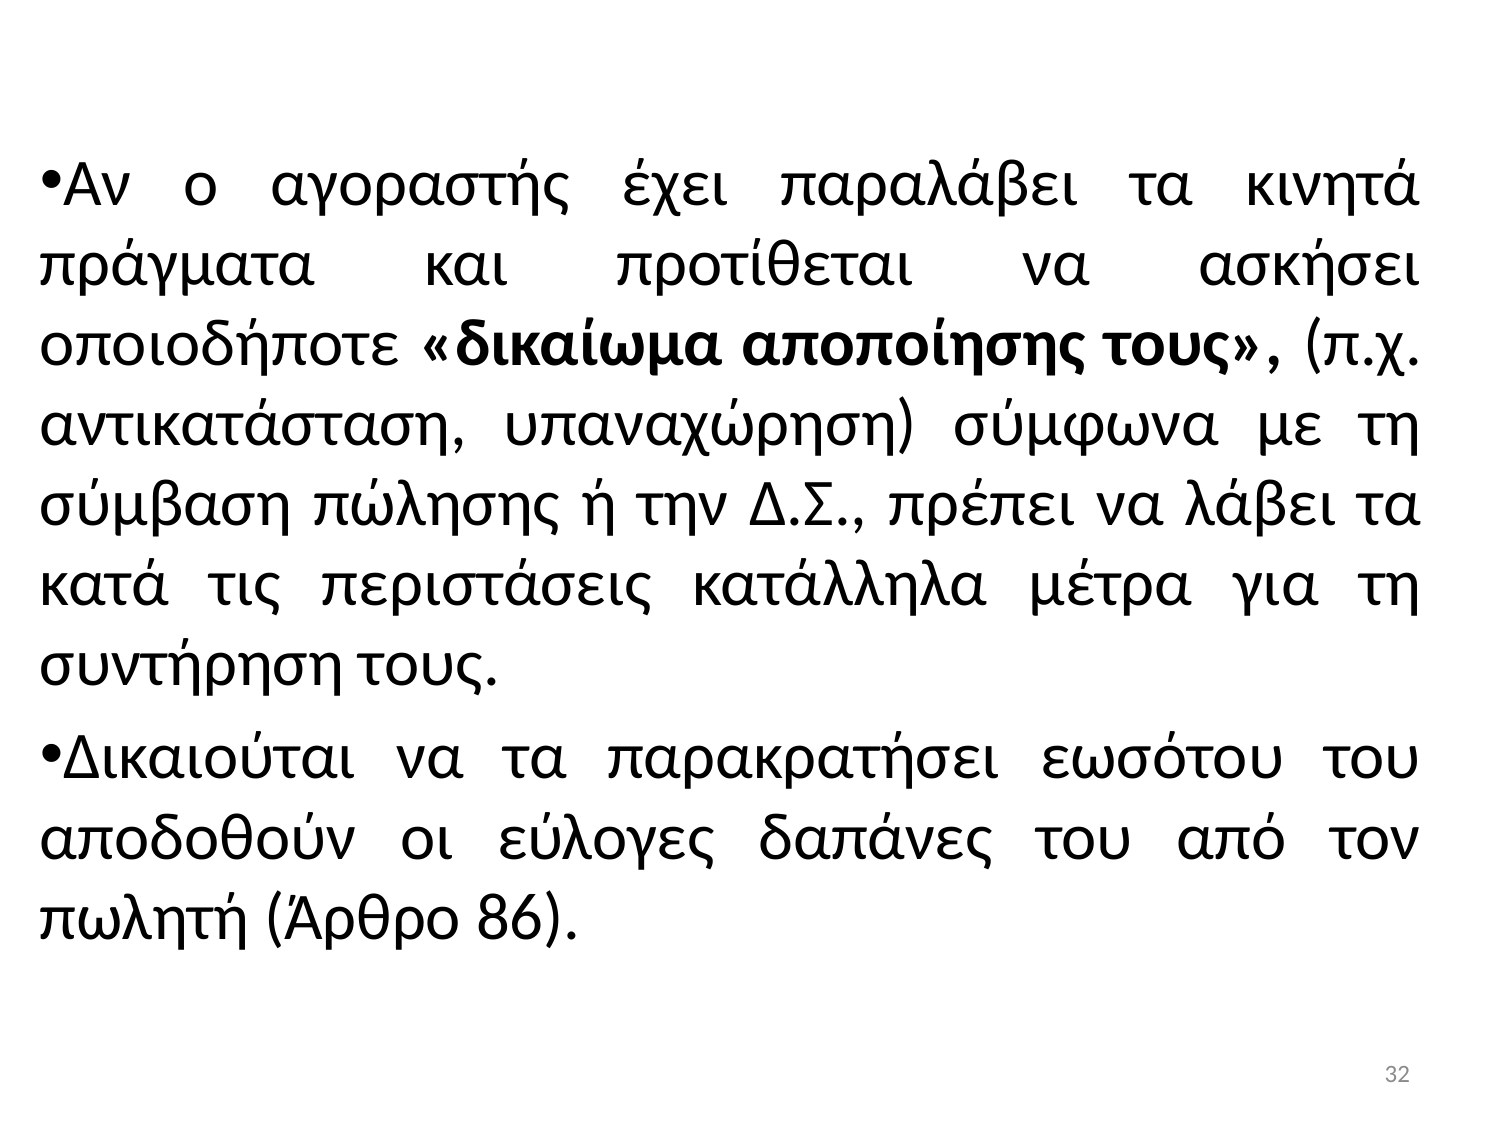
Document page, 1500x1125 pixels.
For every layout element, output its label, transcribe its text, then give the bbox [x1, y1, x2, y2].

list Αν ο αγοραστής έχει παραλάβει τα κινητά πράγματα και προτίθεται να ασκήσει οποιοδήποτε «δικαίωμα αποποίησης τους», (π.χ. αντικατάσταση, υπαναχώρηση) σύμφωνα με τη σύμβαση πώλησης ή την Δ.Σ., πρέπει να λάβει τα κατά τις περιστάσεις κατάλληλα μέτρα για τη συντήρηση τους. Δικαιούται να τα παρακρατήσει εωσότου του αποδοθούν οι εύλογες δαπάνες του από τον πωλητή (Άρθρο 86). [24, 37, 1438, 1063]
slide_number 32 [1074, 1042, 1425, 1103]
